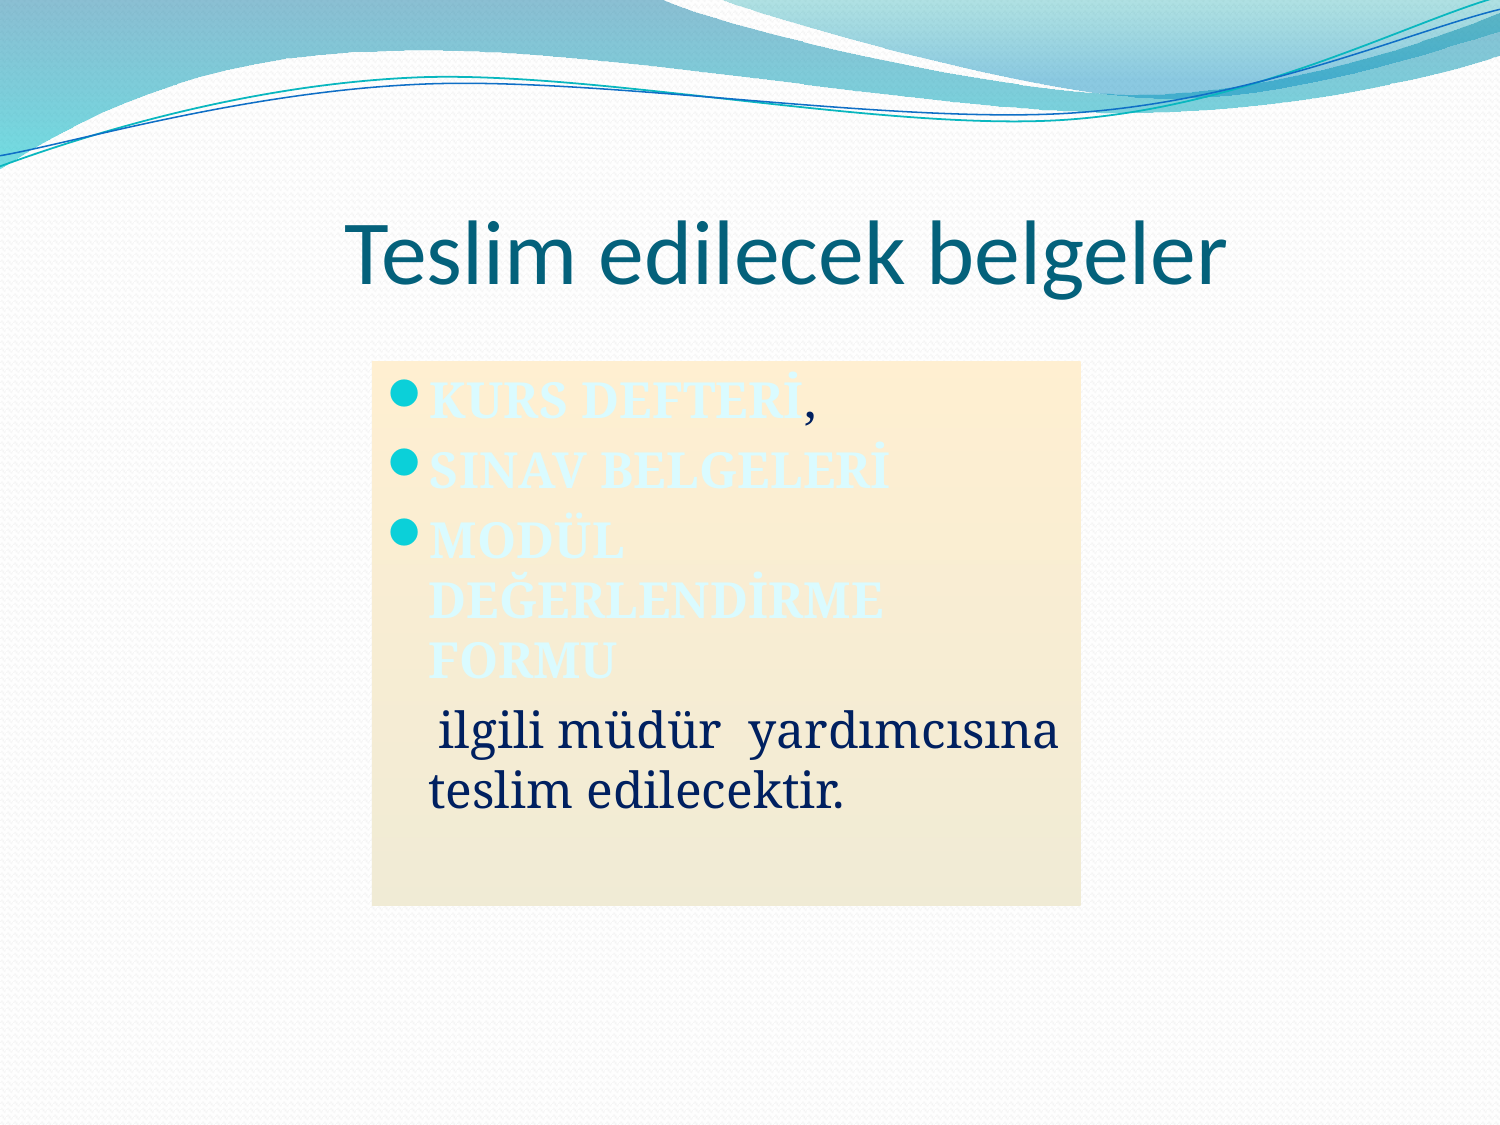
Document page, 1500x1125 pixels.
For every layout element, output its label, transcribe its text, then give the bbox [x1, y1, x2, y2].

list KURS DEFTERİ, SINAV BELGELERİ MODÜL DEĞERLENDİRME FORMU ilgili müdür yardımcısına teslim edilecektir. [371, 361, 1081, 906]
title Teslim edilecek belgeler [112, 184, 1463, 303]
